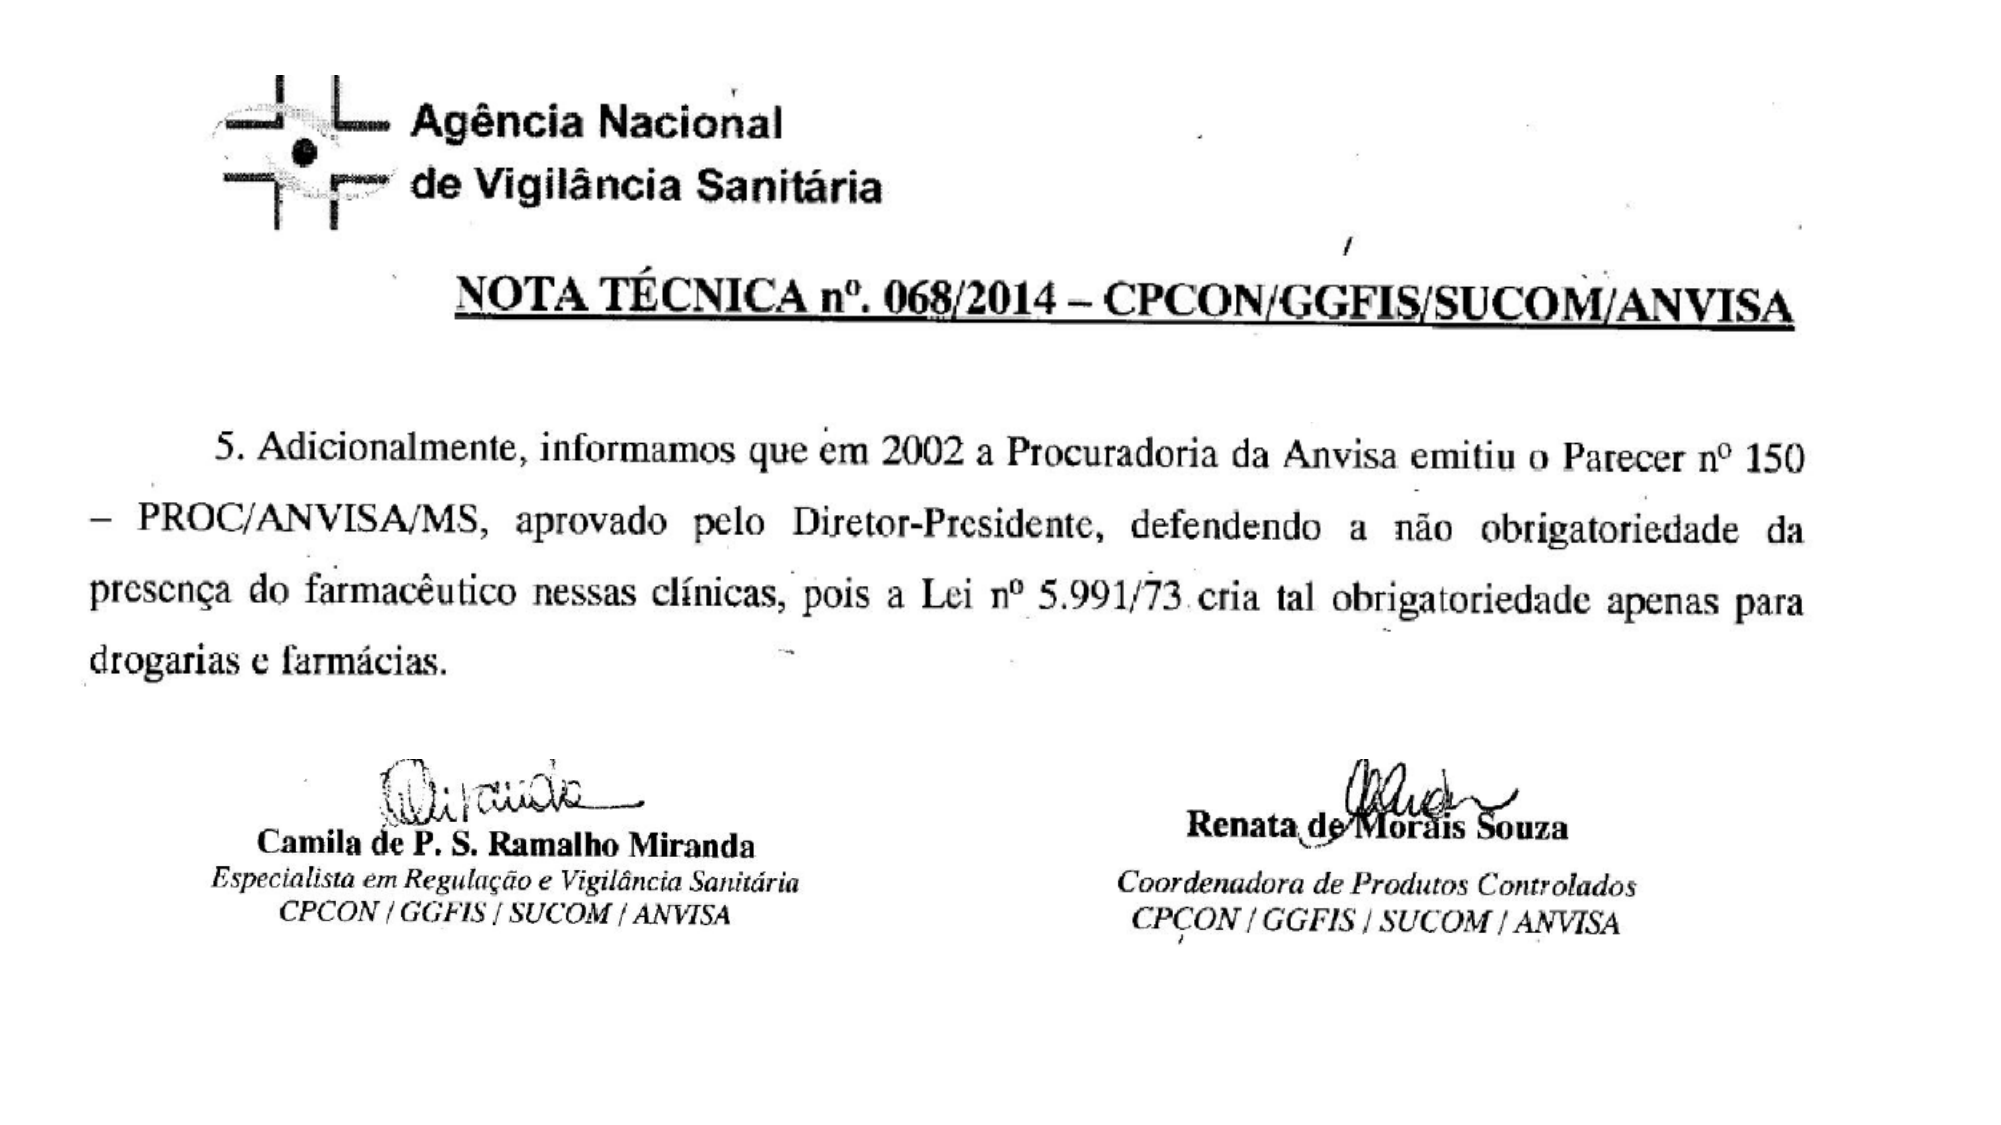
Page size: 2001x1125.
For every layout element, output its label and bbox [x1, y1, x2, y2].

picture [175, 75, 1825, 367]
picture [1114, 759, 1647, 947]
picture [67, 422, 1841, 688]
picture [175, 759, 805, 934]
